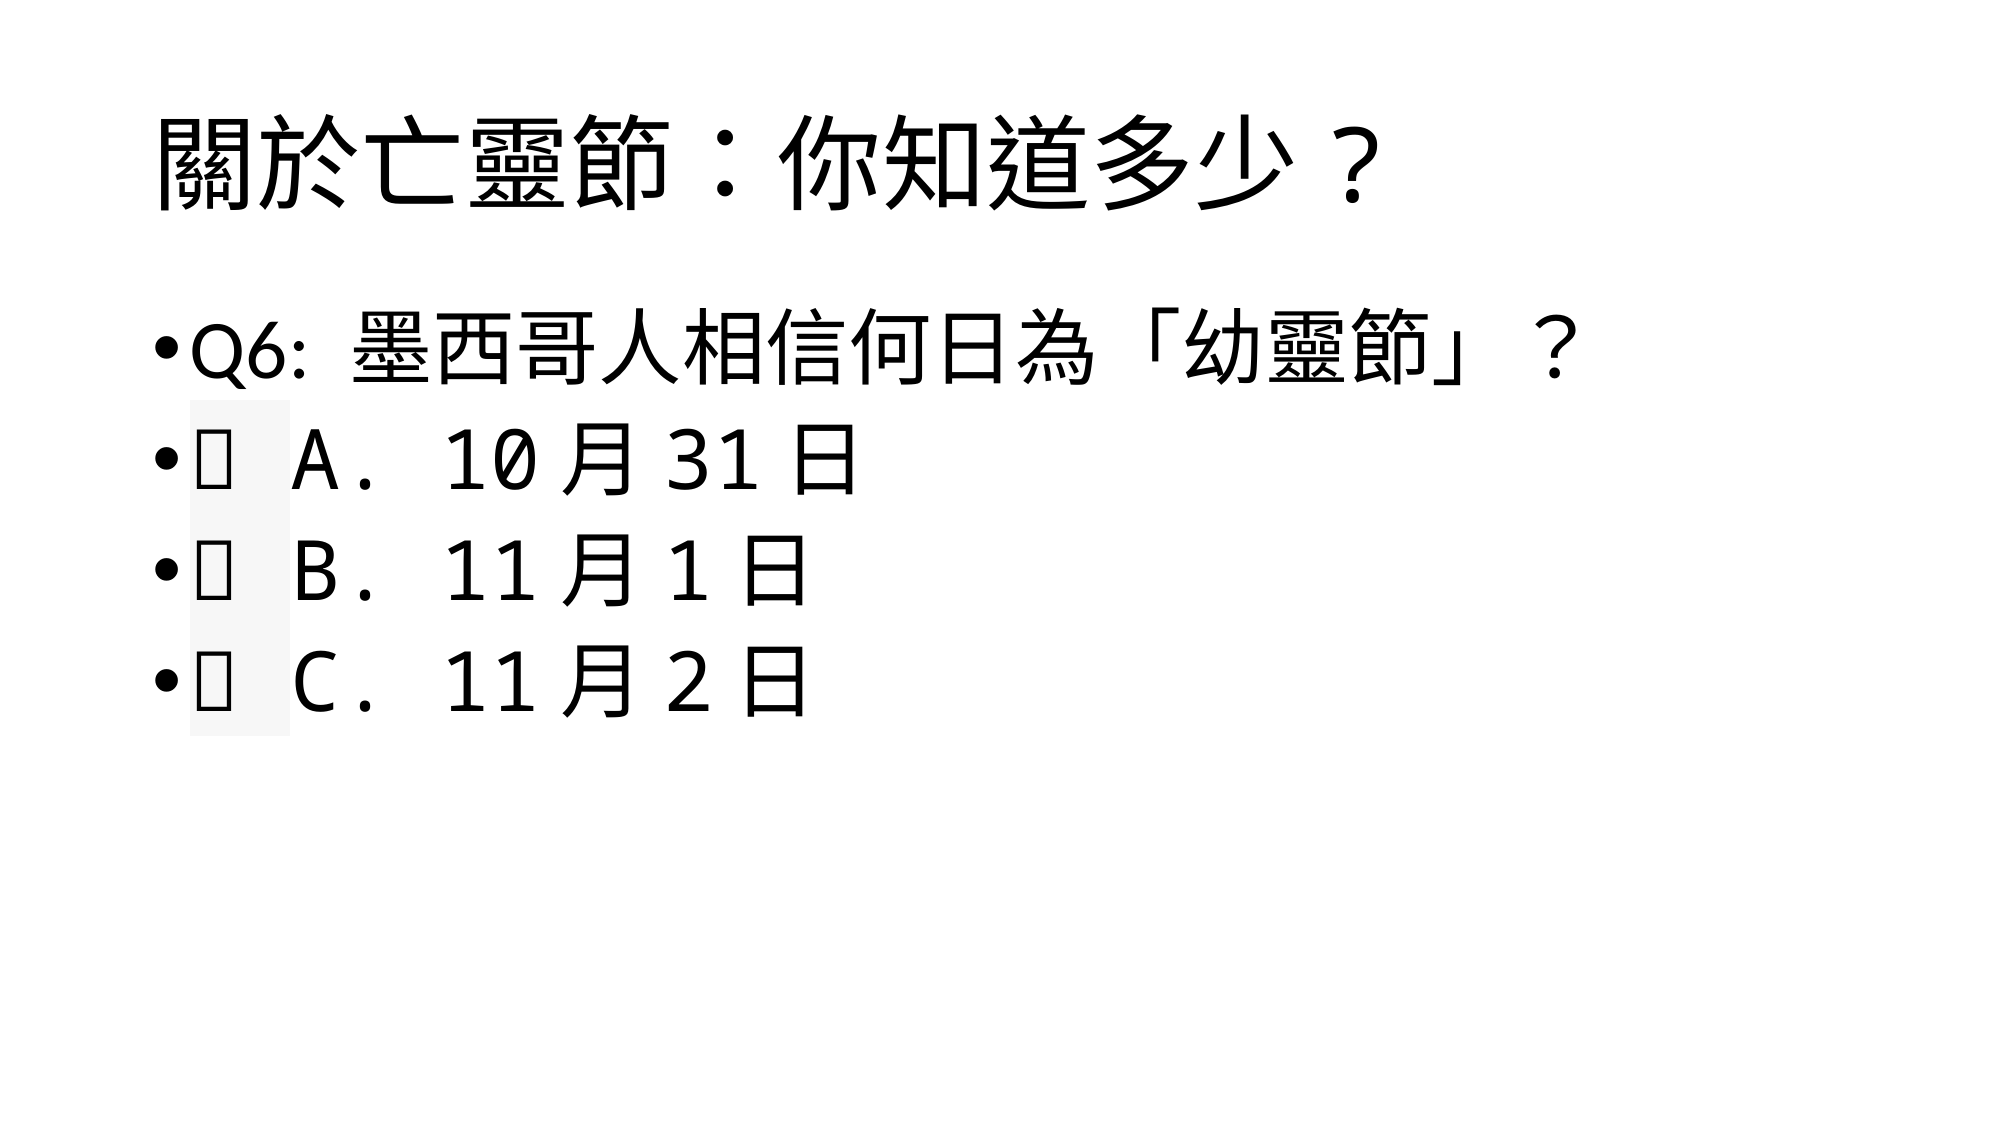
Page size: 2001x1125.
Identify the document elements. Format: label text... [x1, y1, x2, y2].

title 關於亡靈節：你知道多少? [137, 59, 1863, 278]
list Q6: 墨西哥人相信何日為「幼靈節」？  A. 10月31日  B. 11月1日  C. 11月2日 [137, 299, 1863, 1014]
